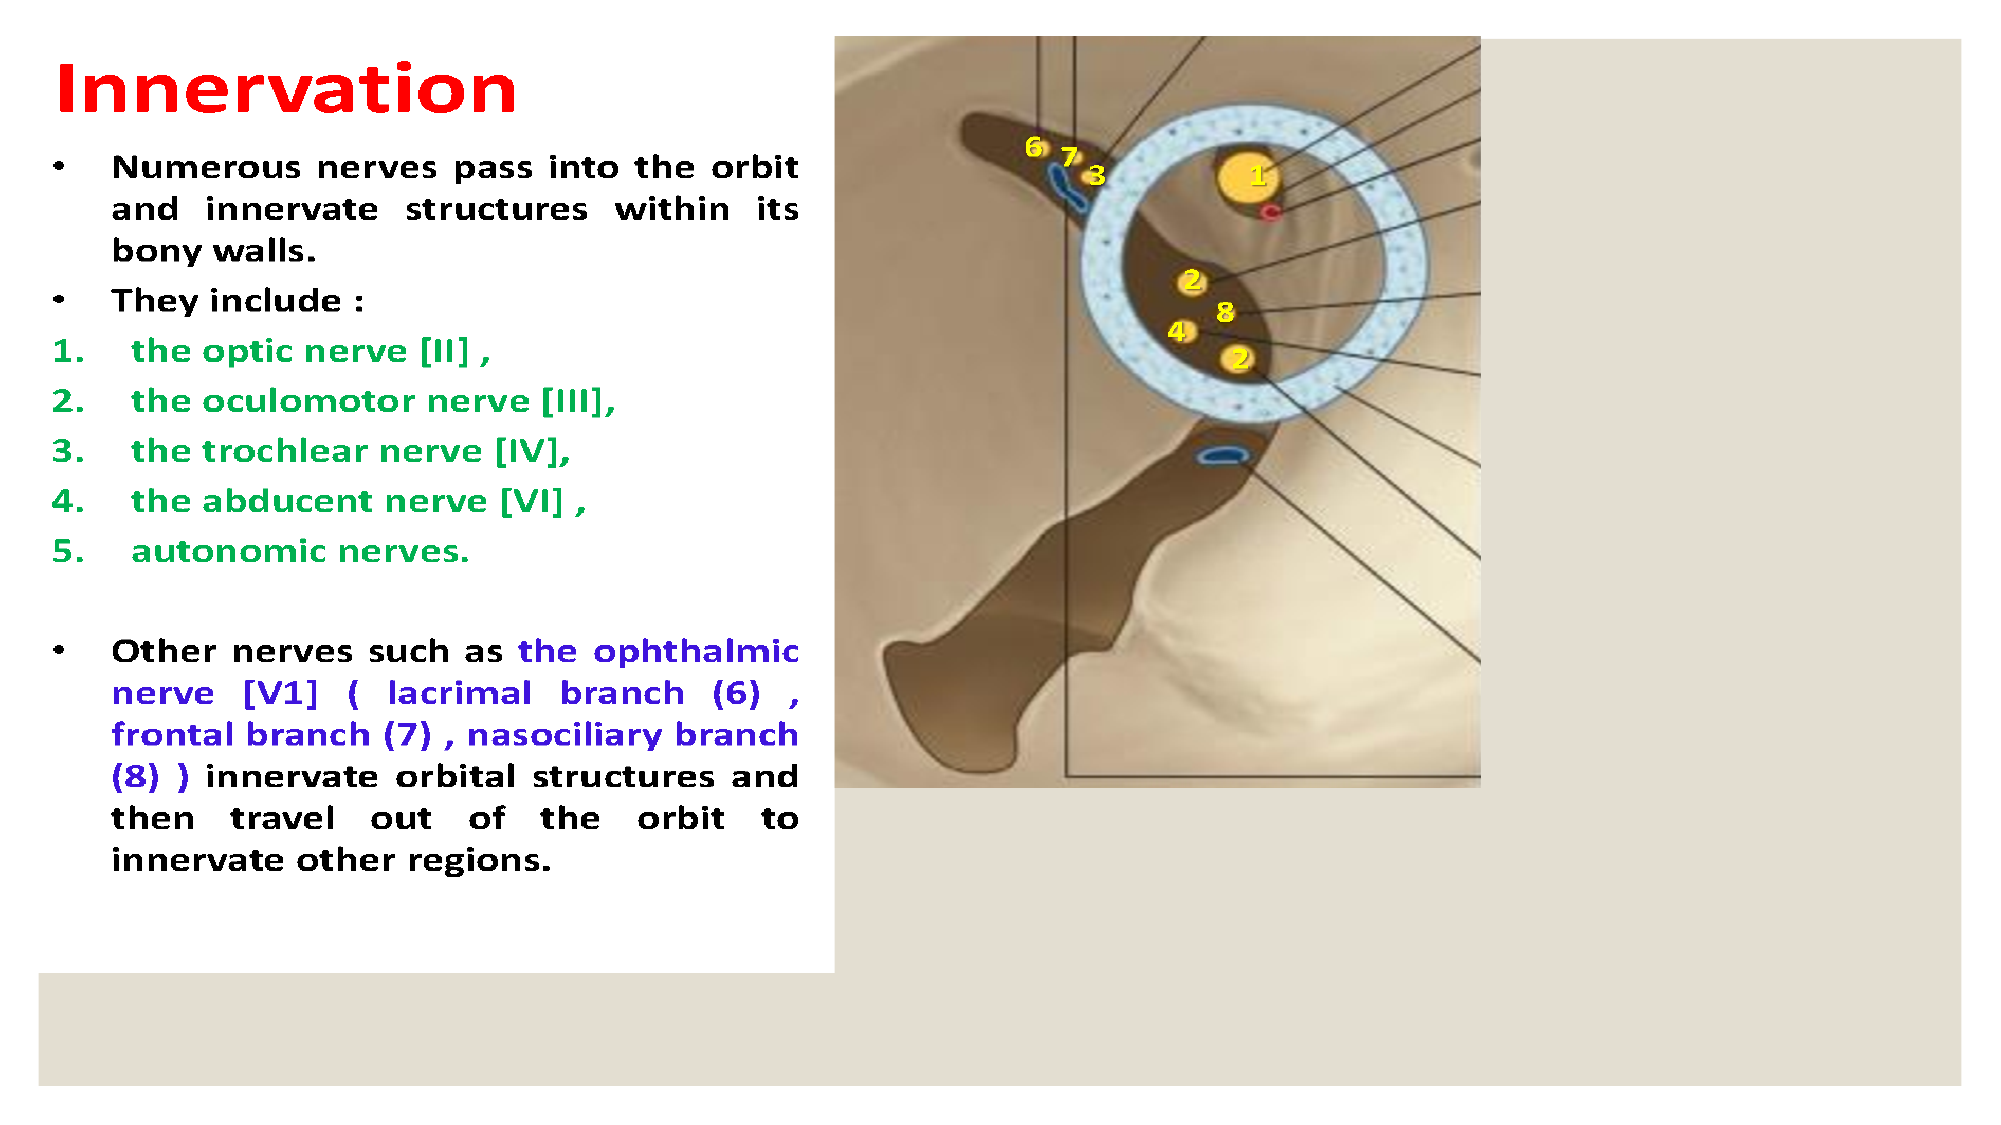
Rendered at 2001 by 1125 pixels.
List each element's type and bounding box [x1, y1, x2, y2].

picture [36, 14, 1481, 973]
